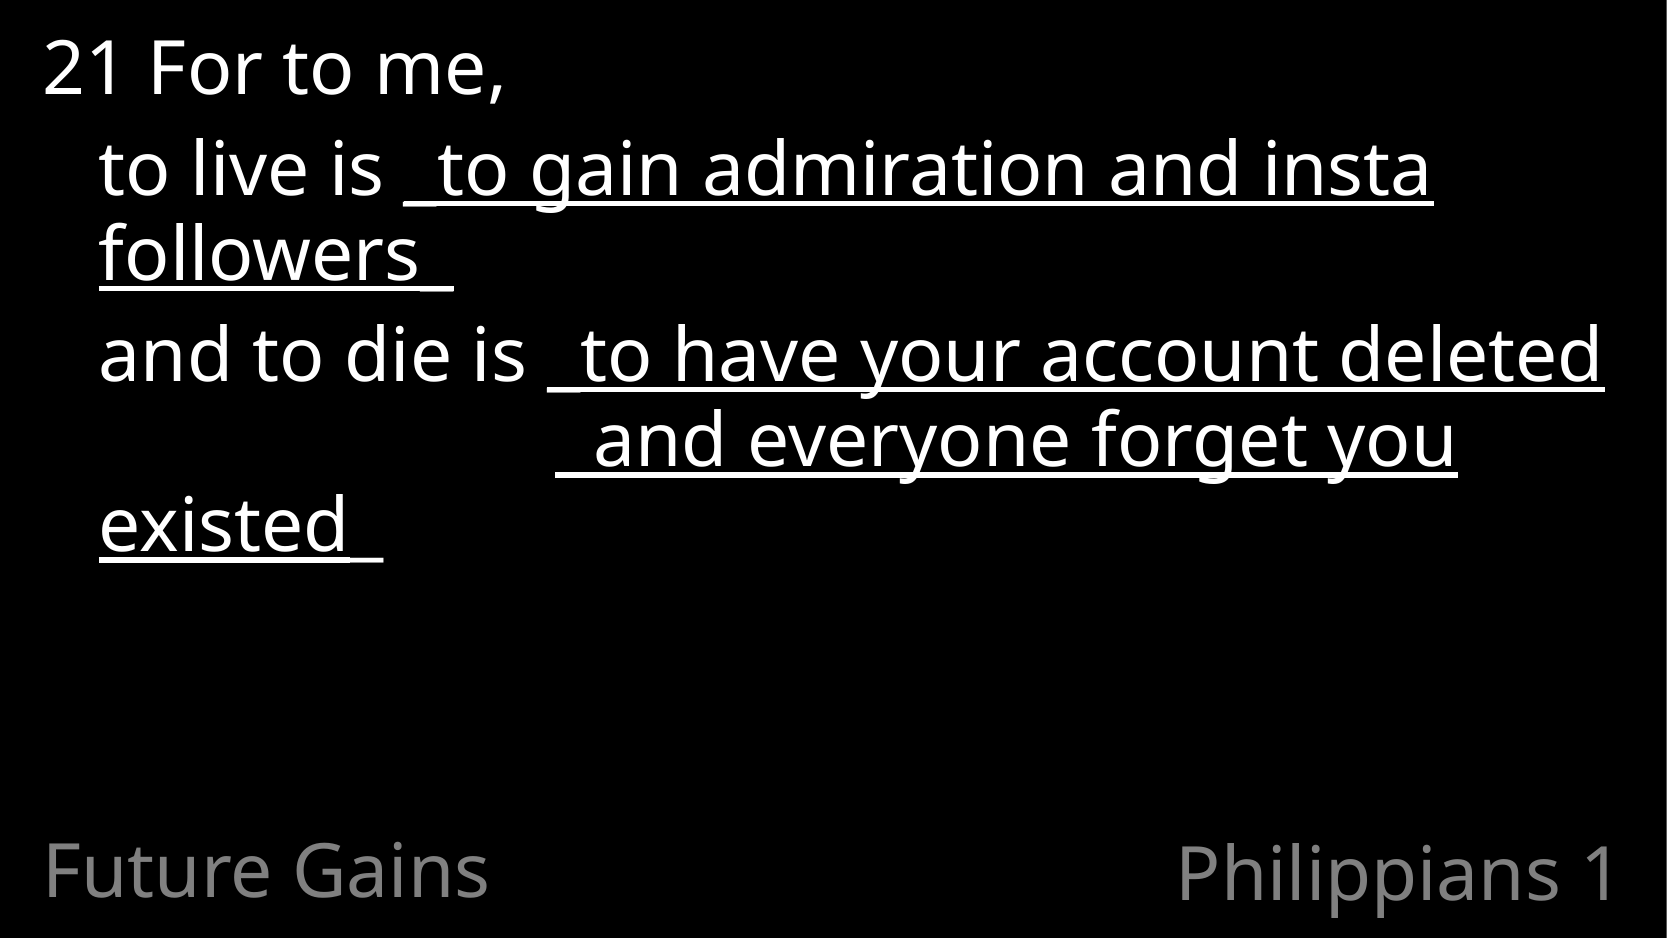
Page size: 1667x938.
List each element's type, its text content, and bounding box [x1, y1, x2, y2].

list Future Gains [27, 833, 1247, 923]
list 21 For to me, to live is _to gain admiration and insta followers_ and to die is _to have your account deleted and everyone forget you existed_ [27, 18, 1640, 813]
title Philippians 1 [1247, 833, 1640, 923]
